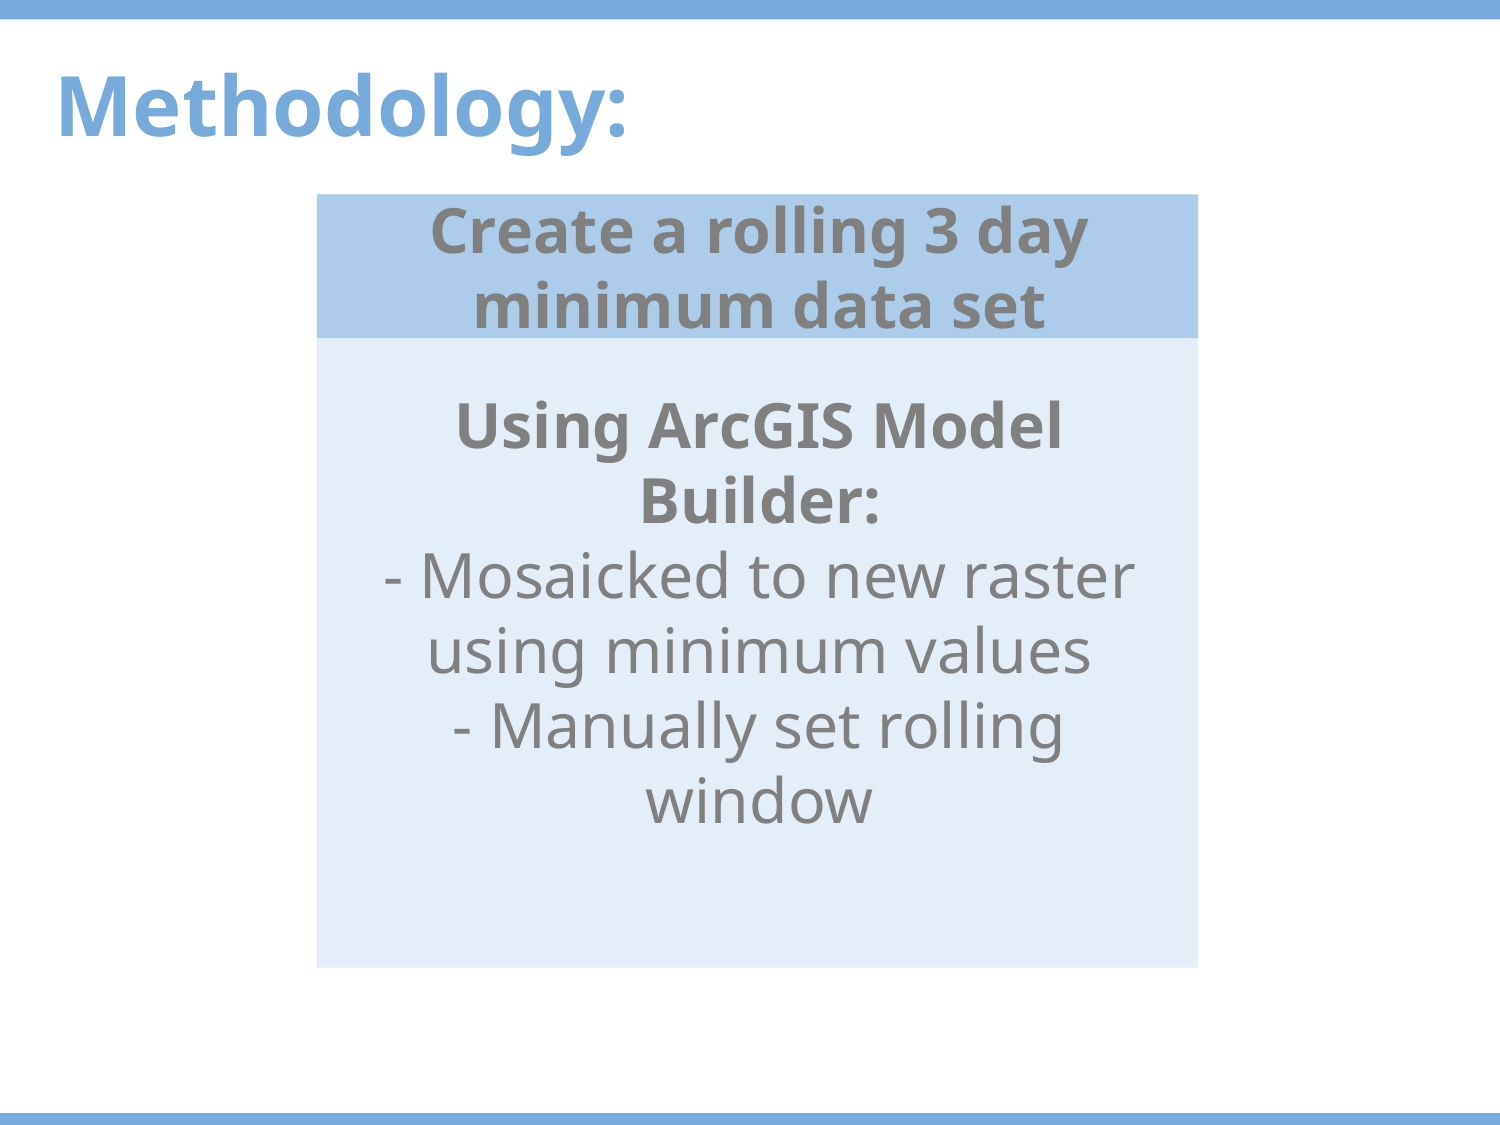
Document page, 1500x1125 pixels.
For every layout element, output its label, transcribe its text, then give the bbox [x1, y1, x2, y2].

text_box Methodology: [39, 46, 650, 261]
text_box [316, 182, 1203, 968]
